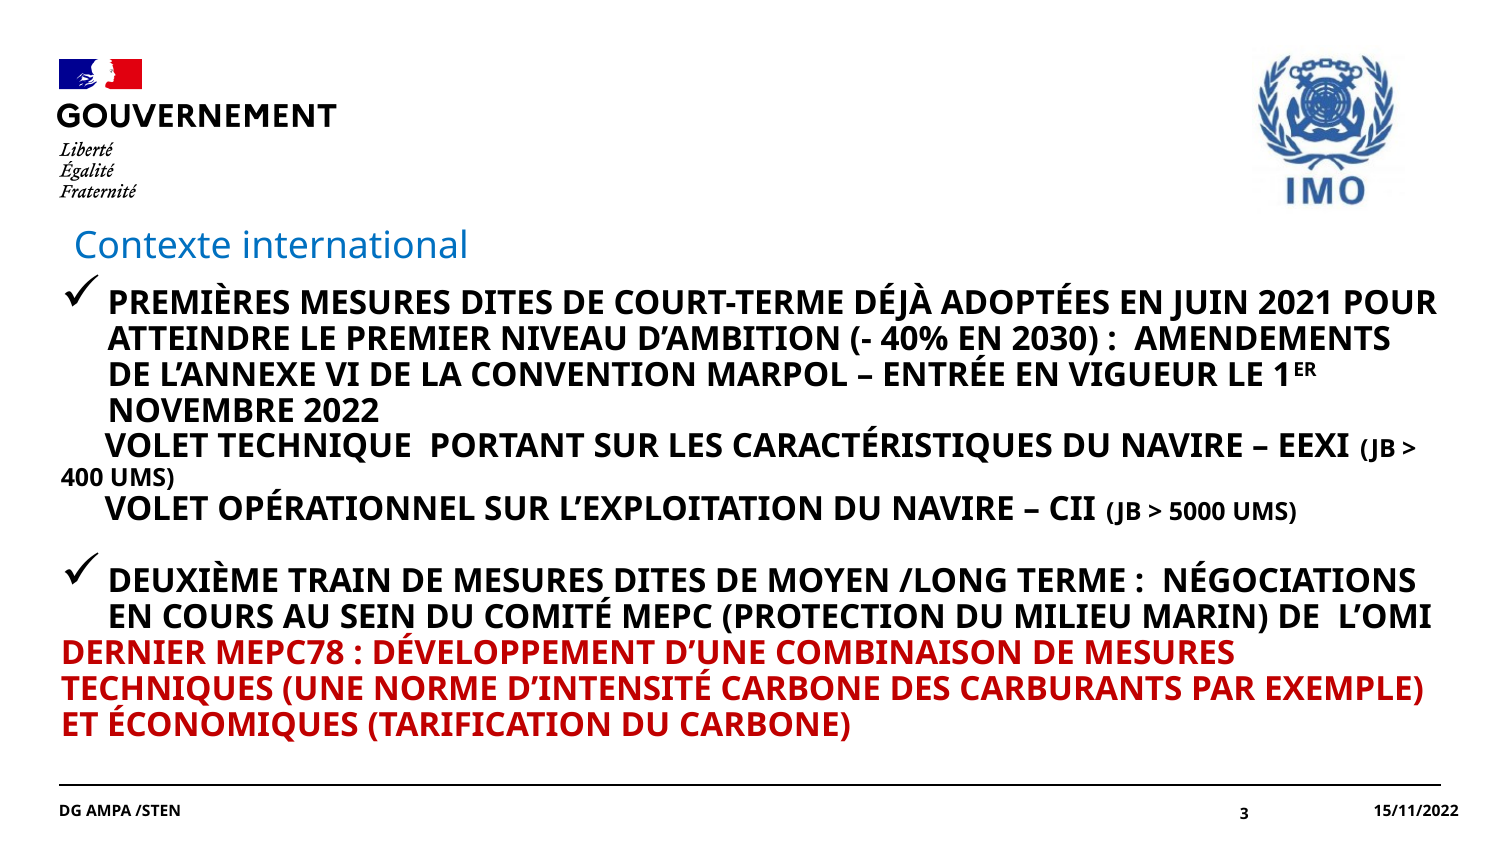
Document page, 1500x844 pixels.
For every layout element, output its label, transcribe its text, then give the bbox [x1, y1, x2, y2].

footer DG AMPA /STEN [59, 784, 1027, 836]
list Premières mesures dites de court-terme déjà adoptées en juin 2021 pour atteindre le premier niveau d’ambition (- 40% en 2030) : Amendements de l’annexe VI de la convention MARPOL – entrée en vigueur le 1er novembre 2022 Volet technique portant sur les caractéristiques du navire – EEXI (JB > 400 UMS) Volet opérationnel sur l’exploitation du navire – CII (JB > 5000 UMS) Deuxième train de mesures dites de moyen /long terme : Négociations en cours au sein du comité MEPC (protection du milieu marin) de l’OMI Dernier MEPC78 : développement d’une combinaison de mesures techniques (une norme d’intensité carbone des carburants par exemple) et économiques (tarification du carbone) [60, 285, 1443, 458]
slide_number 3 [1027, 784, 1249, 844]
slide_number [1252, 784, 1459, 836]
picture [1252, 45, 1405, 215]
picture [29, 29, 385, 266]
text_box Contexte international [59, 213, 1424, 319]
